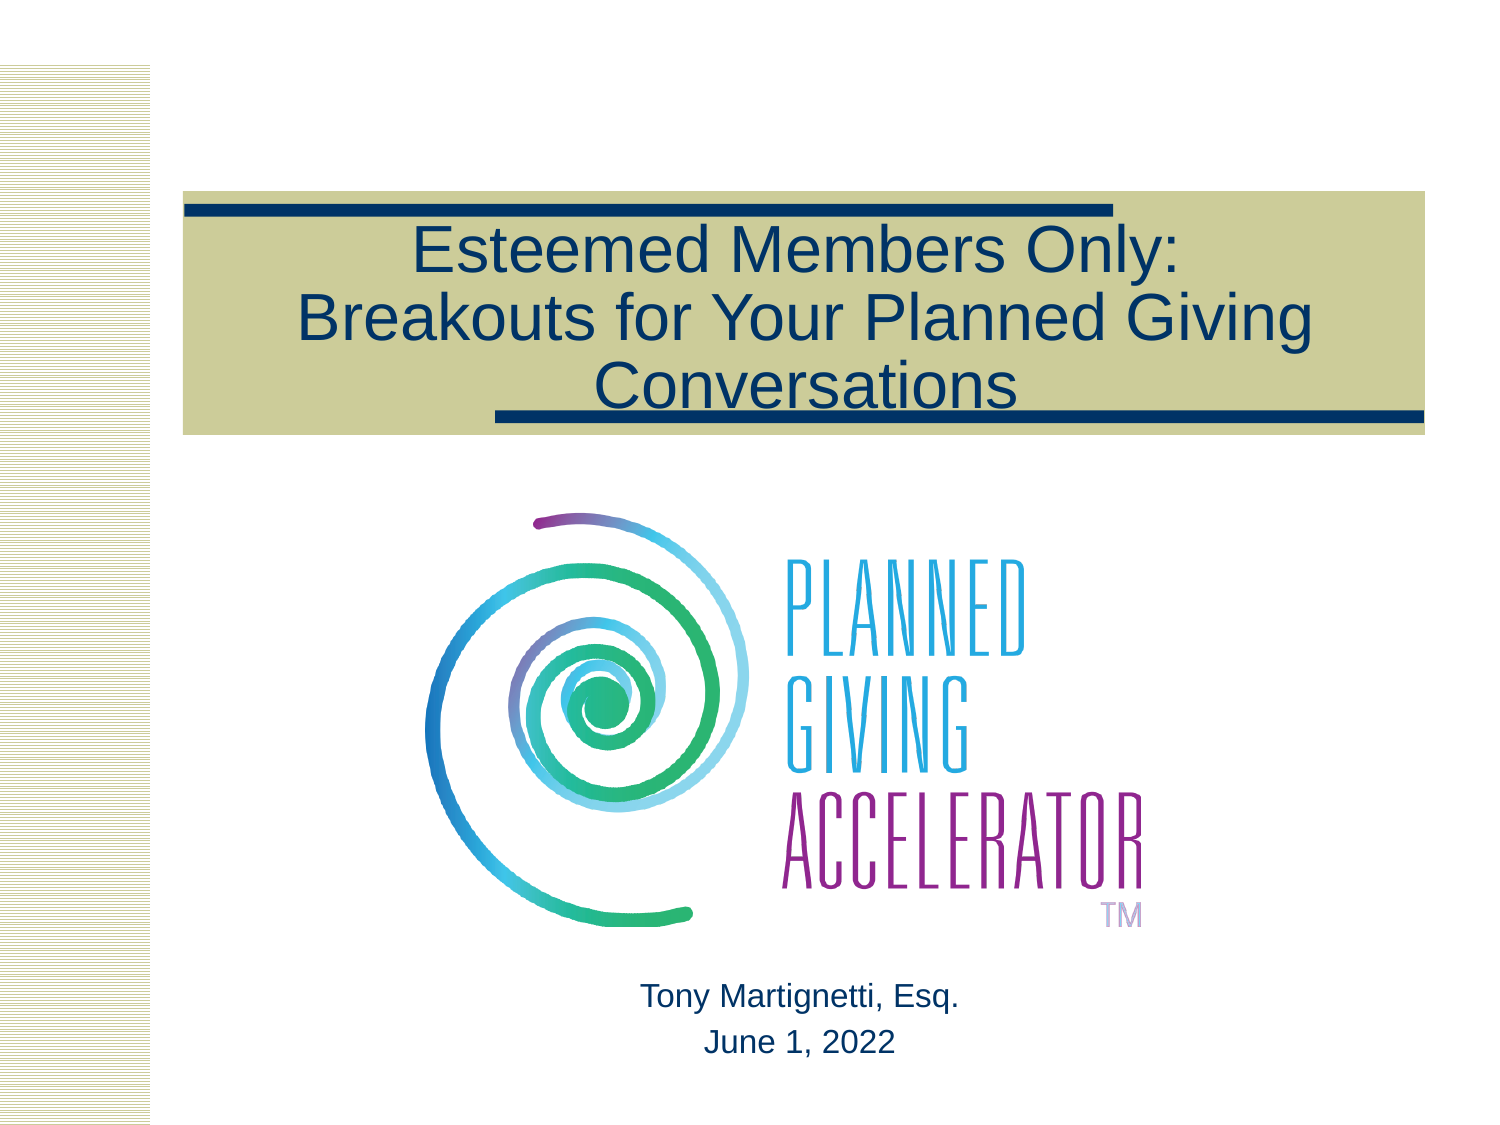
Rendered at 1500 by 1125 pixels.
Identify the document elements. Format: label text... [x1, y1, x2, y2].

title Esteemed Members Only: Breakouts for Your Planned Giving Conversations [112, 212, 1500, 429]
picture [424, 512, 1142, 927]
subtitle Tony Martignetti, Esq. June 1, 2022 [225, 450, 1375, 1088]
